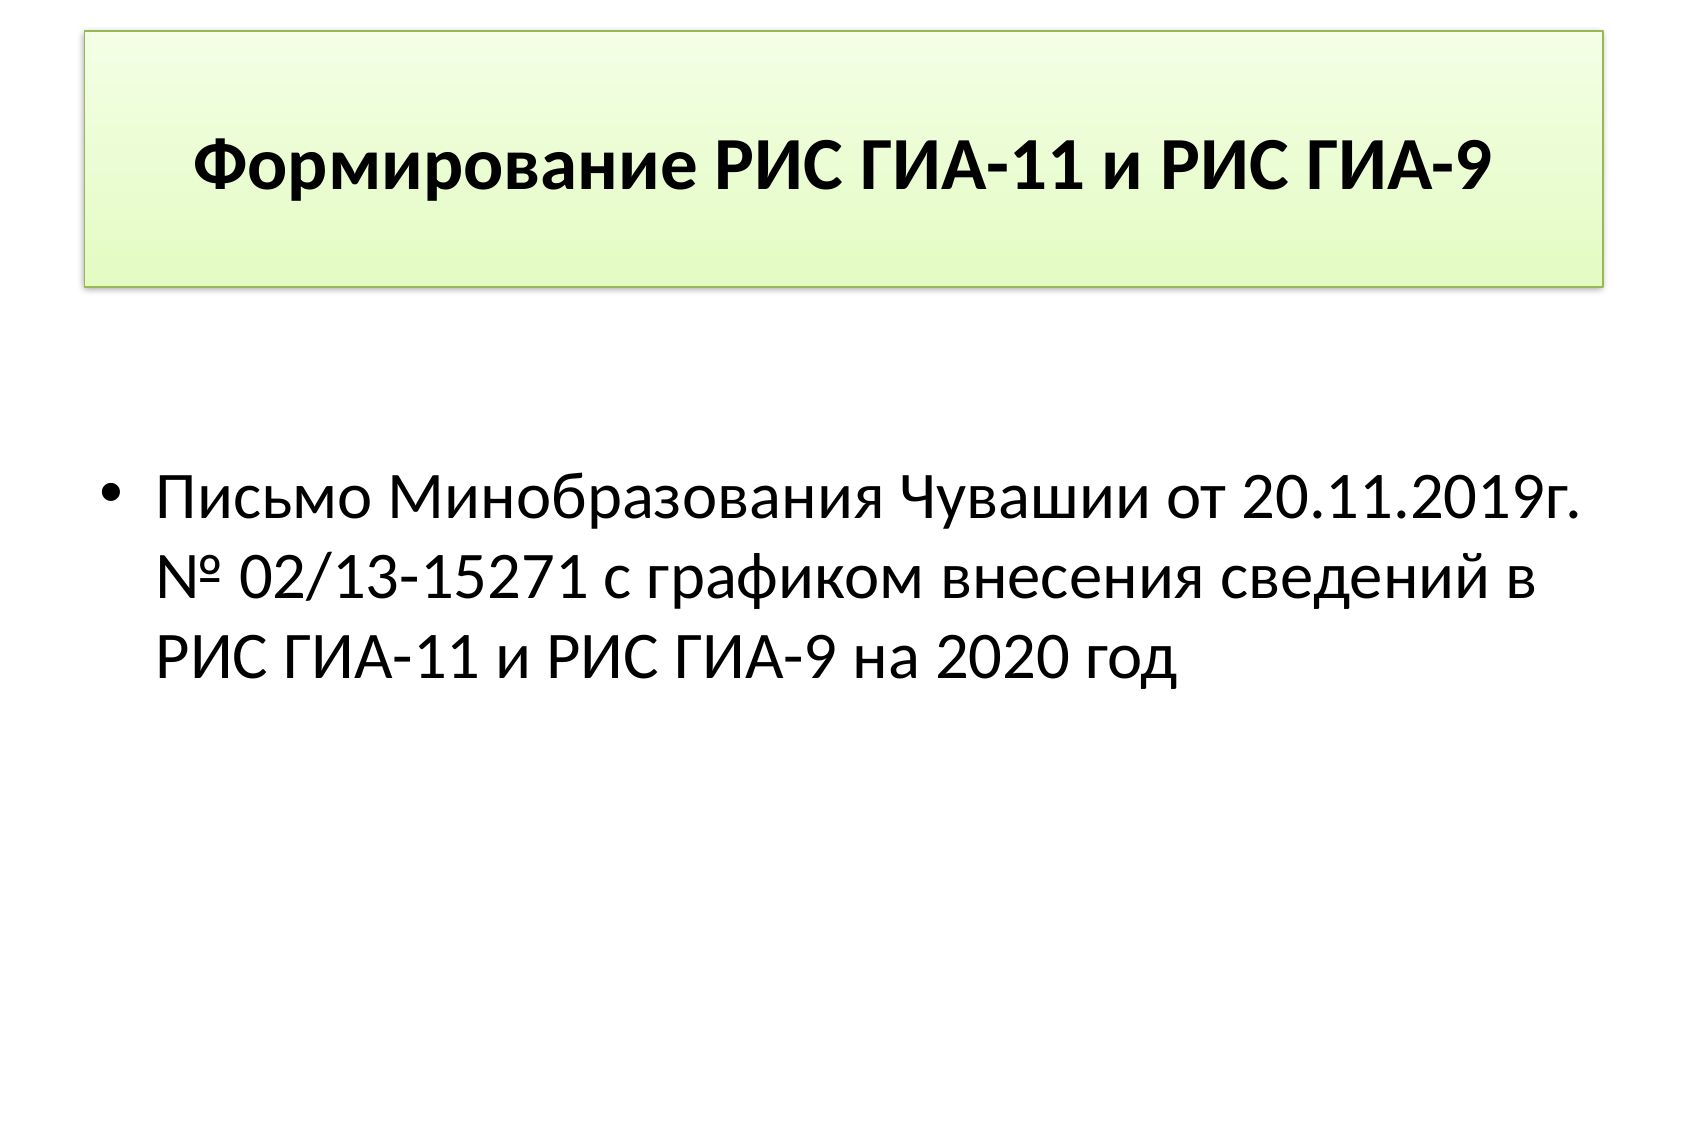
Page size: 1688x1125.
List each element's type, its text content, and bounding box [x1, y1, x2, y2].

list Письмо Минобразования Чувашии от 20.11.2019г. № 02/13-15271 с графиком внесения сведений в РИС ГИА-11 и РИС ГИА-9 на 2020 год [84, 443, 1604, 1006]
text_box Формирование РИС ГИА-11 и РИС ГИА-9 [84, 30, 1604, 288]
